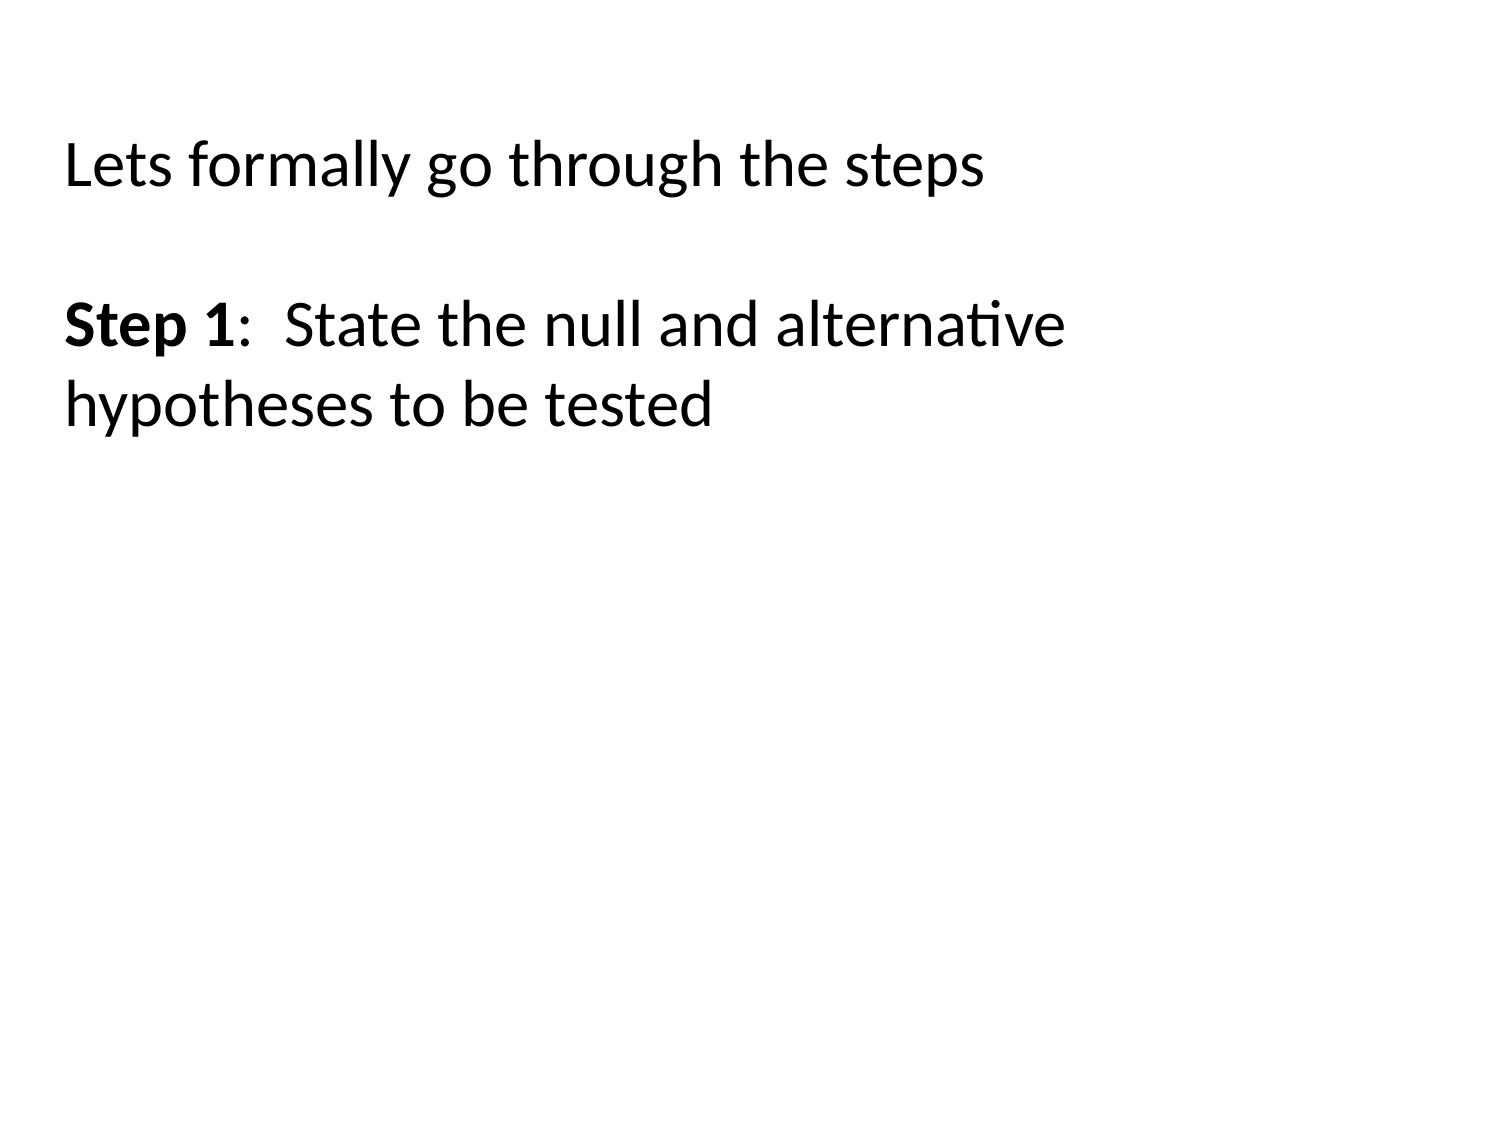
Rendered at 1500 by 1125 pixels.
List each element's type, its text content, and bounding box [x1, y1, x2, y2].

text_box Lets formally go through the steps Step 1: State the null and alternative hypotheses to be tested [49, 112, 1388, 527]
